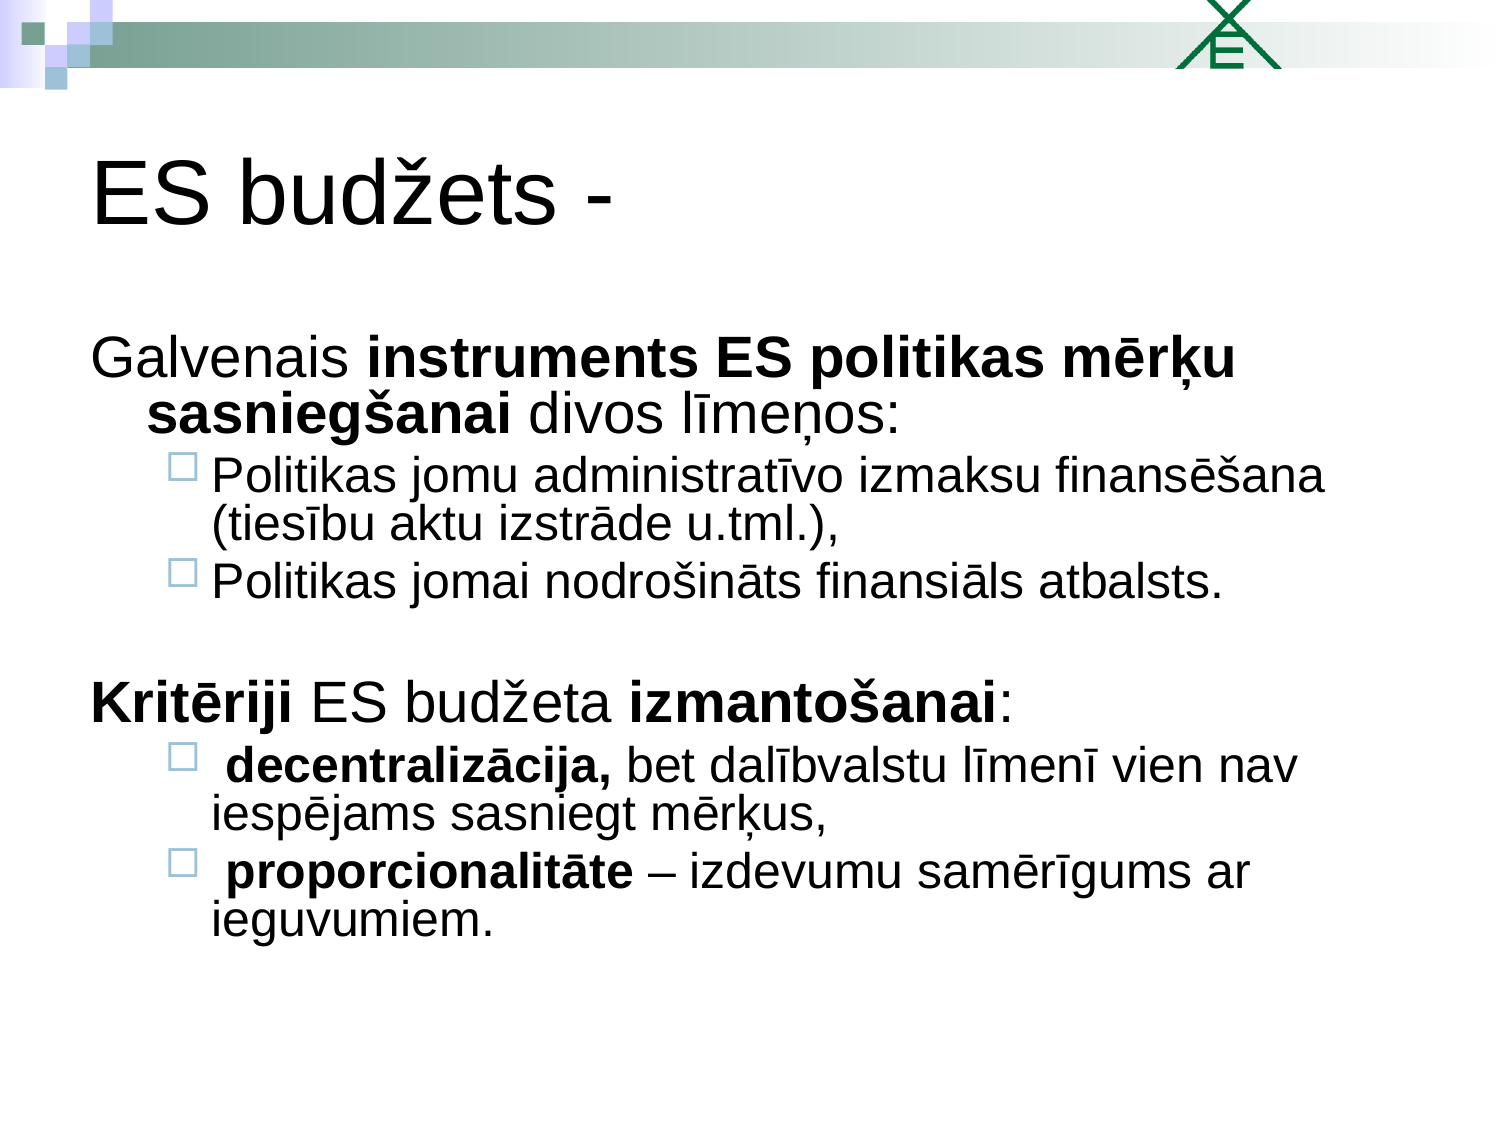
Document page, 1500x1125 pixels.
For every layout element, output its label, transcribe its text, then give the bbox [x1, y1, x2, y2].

title ES budžets - [75, 75, 1425, 300]
list Galvenais instruments ES politikas mērķu sasniegšanai divos līmeņos: Politikas jomu administratīvo izmaksu finansēšana (tiesību aktu izstrāde u.tml.), Politikas jomai nodrošināts finansiāls atbalsts. Kritēriji ES budžeta izmantošanai: decentralizācija, bet dalībvalstu līmenī vien nav iespējams sasniegt mērķus, proporcionalitāte – izdevumu samērīgums ar ieguvumiem. [75, 324, 1425, 976]
picture [1174, 0, 1282, 69]
